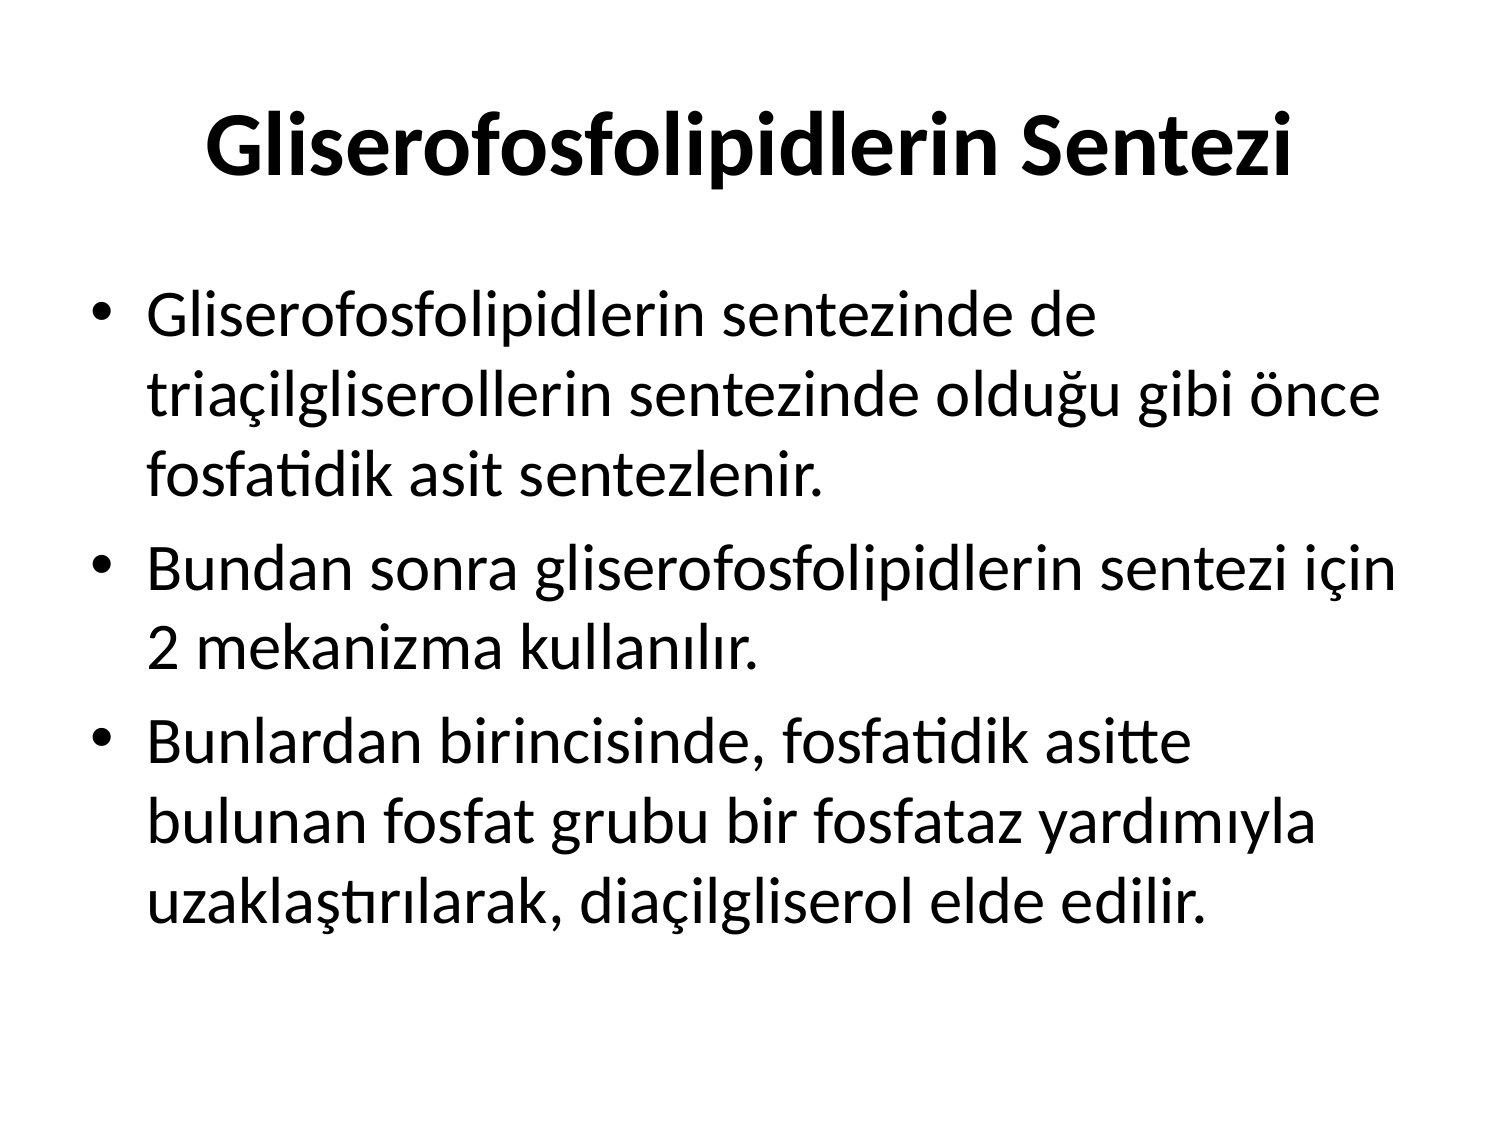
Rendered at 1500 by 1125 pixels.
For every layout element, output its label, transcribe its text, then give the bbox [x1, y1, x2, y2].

list Gliserofosfolipidlerin sentezinde de triaçilgliserollerin sentezinde olduğu gibi önce fosfatidik asit sentezlenir. Bundan sonra gliserofosfolipidlerin sentezi için 2 mekanizma kullanılır. Bunlardan birincisinde, fosfatidik asitte bulunan fosfat grubu bir fosfataz yardımıyla uzaklaştırılarak, diaçilgliserol elde edilir. [75, 262, 1425, 1005]
title Gliserofosfolipidlerin Sentezi [75, 45, 1425, 233]
